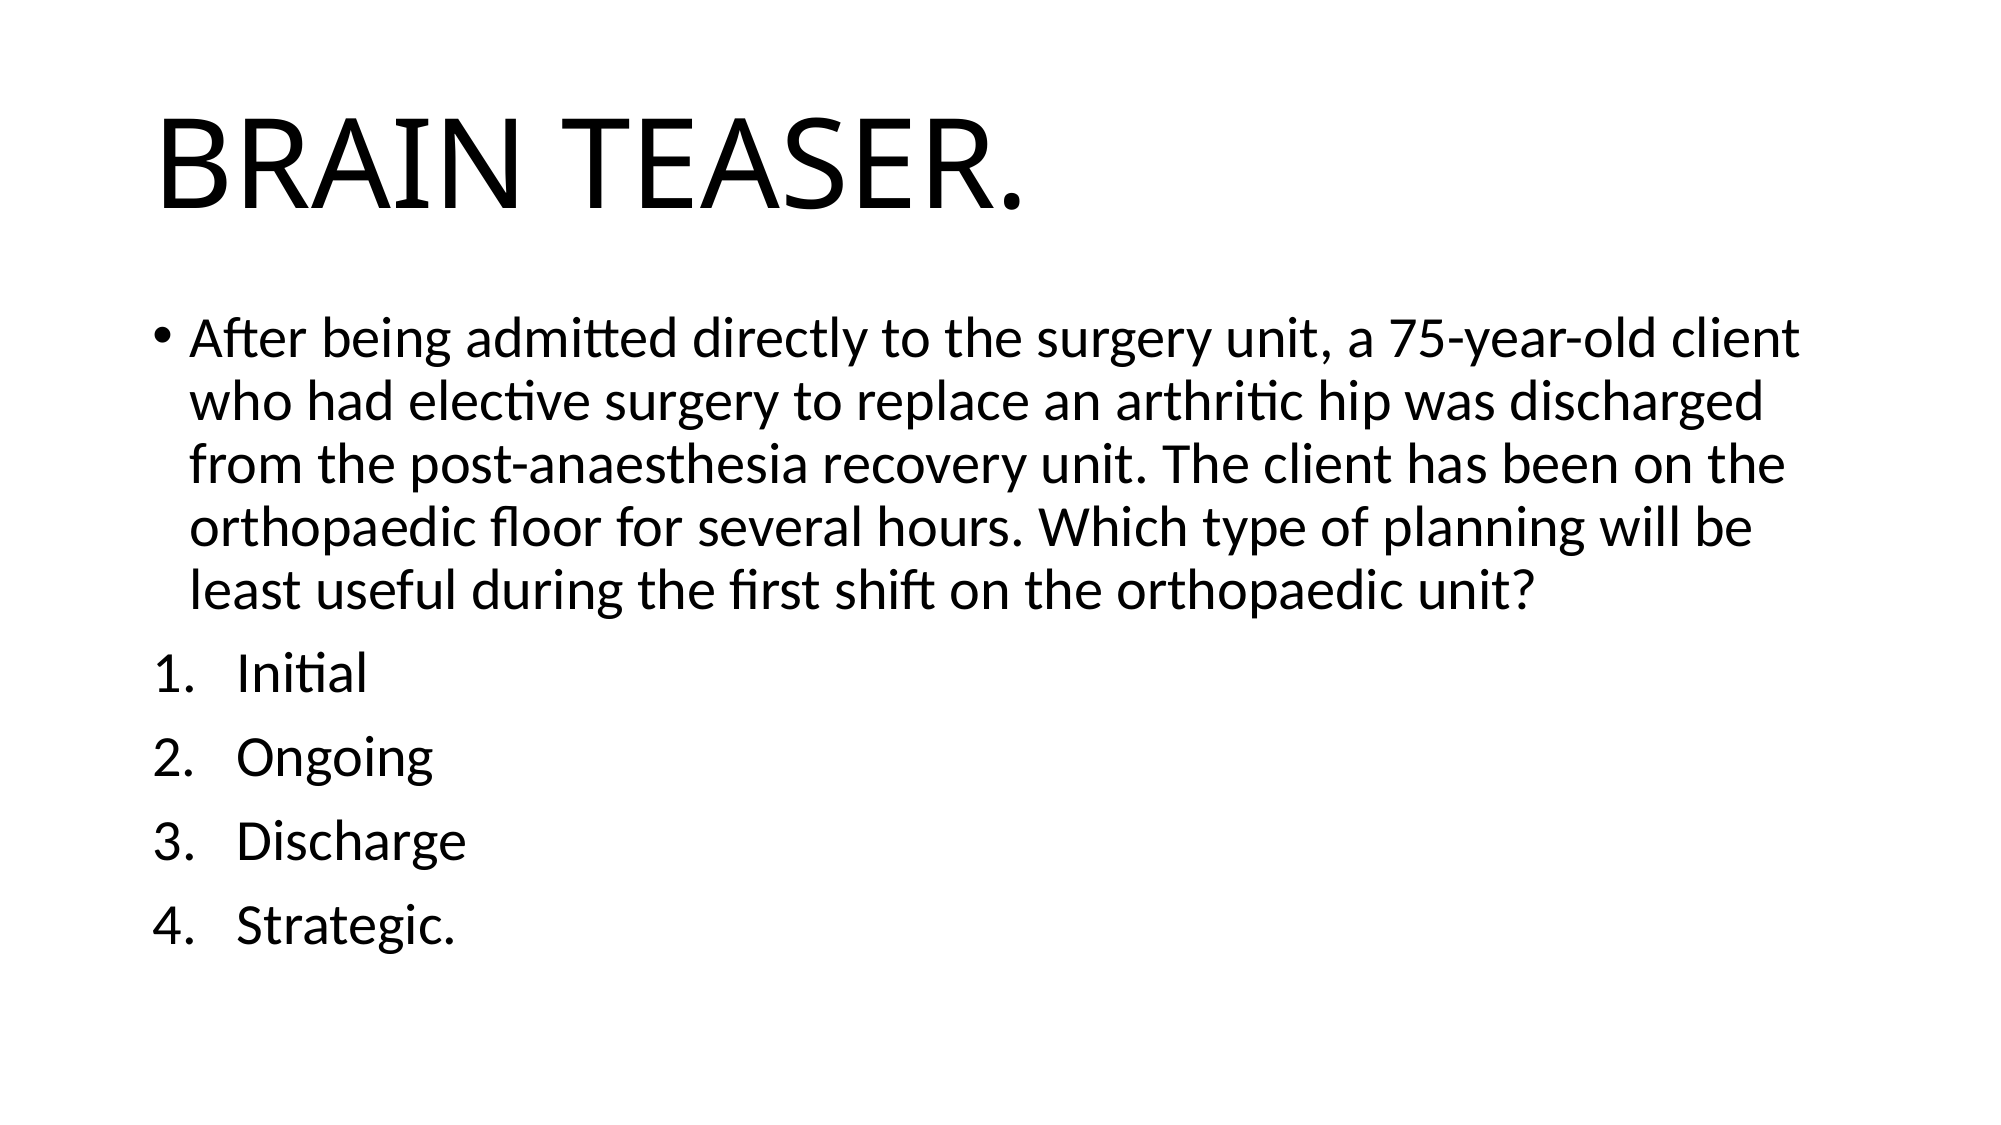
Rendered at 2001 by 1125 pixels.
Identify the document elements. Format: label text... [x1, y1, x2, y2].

title BRAIN TEASER. [137, 59, 1863, 278]
list After being admitted directly to the surgery unit, a 75-year-old client who had elective surgery to replace an arthritic hip was discharged from the post-anaesthesia recovery unit. The client has been on the orthopaedic floor for several hours. Which type of planning will be least useful during the first shift on the orthopaedic unit? Initial 2. Ongoing Discharge Strategic. [137, 299, 1863, 1014]
